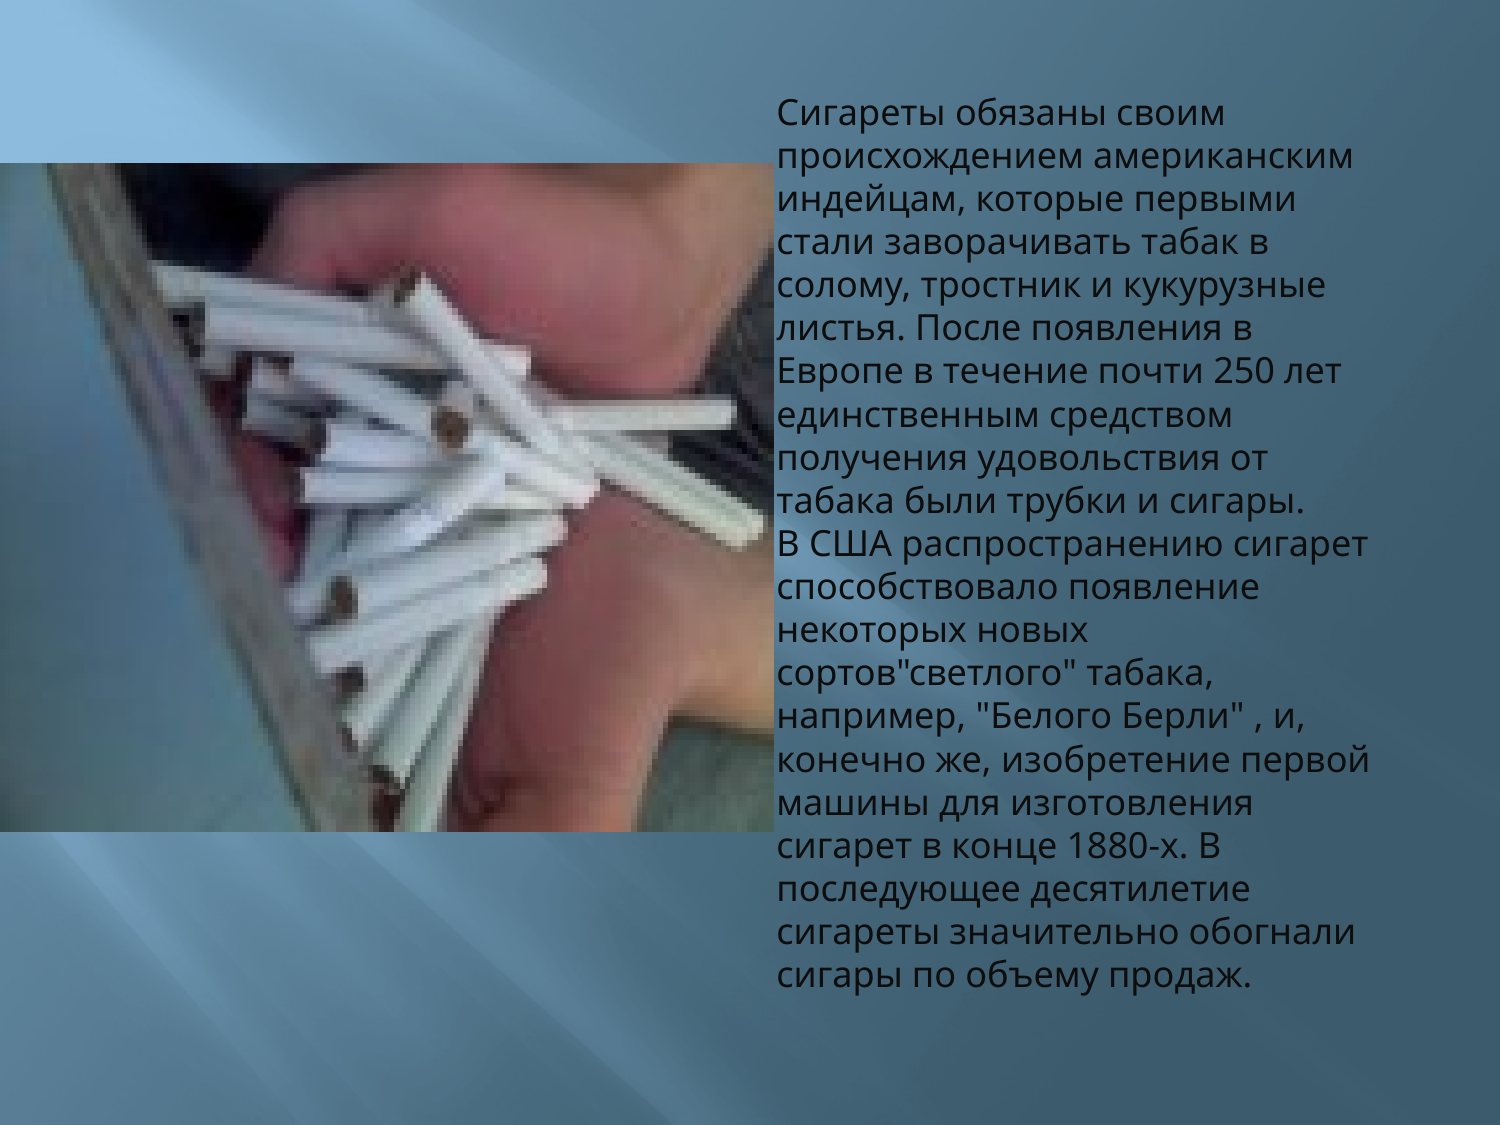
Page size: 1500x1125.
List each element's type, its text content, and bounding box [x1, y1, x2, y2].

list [0, 163, 774, 833]
list Сигареты обязаны своим происхождением американским индейцам, которые первыми стали заворачивать табак в солому, тростник и кукурузные листья. После появления в Европе в течение почти 250 лет единственным средством получения удовольствия от табака были трубки и сигары. В США распространению сигарет способствовало появление некоторых новых сортов"светлого" табака, например, "Белого Берли" , и, конечно же, изобретение первой машины для изготовления сигарет в конце 1880-х. В последующее десятилетие сигареты значительно обогнали сигары по объему продаж. [761, 82, 1390, 1029]
